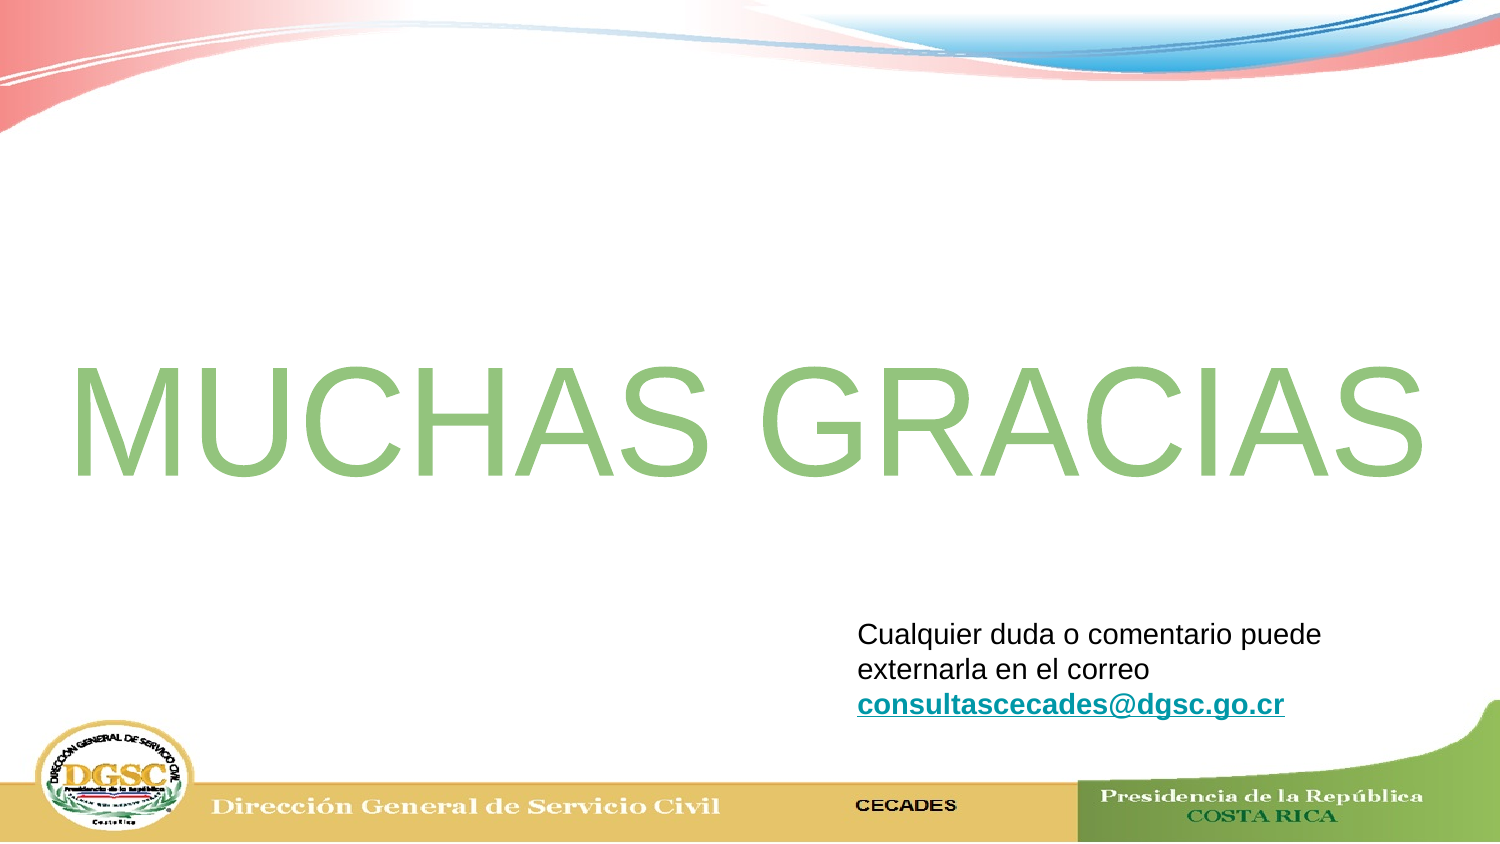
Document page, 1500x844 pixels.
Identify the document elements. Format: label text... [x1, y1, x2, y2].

text_box Cualquier duda o comentario puede externarla en el correo consultascecades@dgsc.go.cr [842, 600, 1438, 740]
picture [0, 0, 1500, 844]
